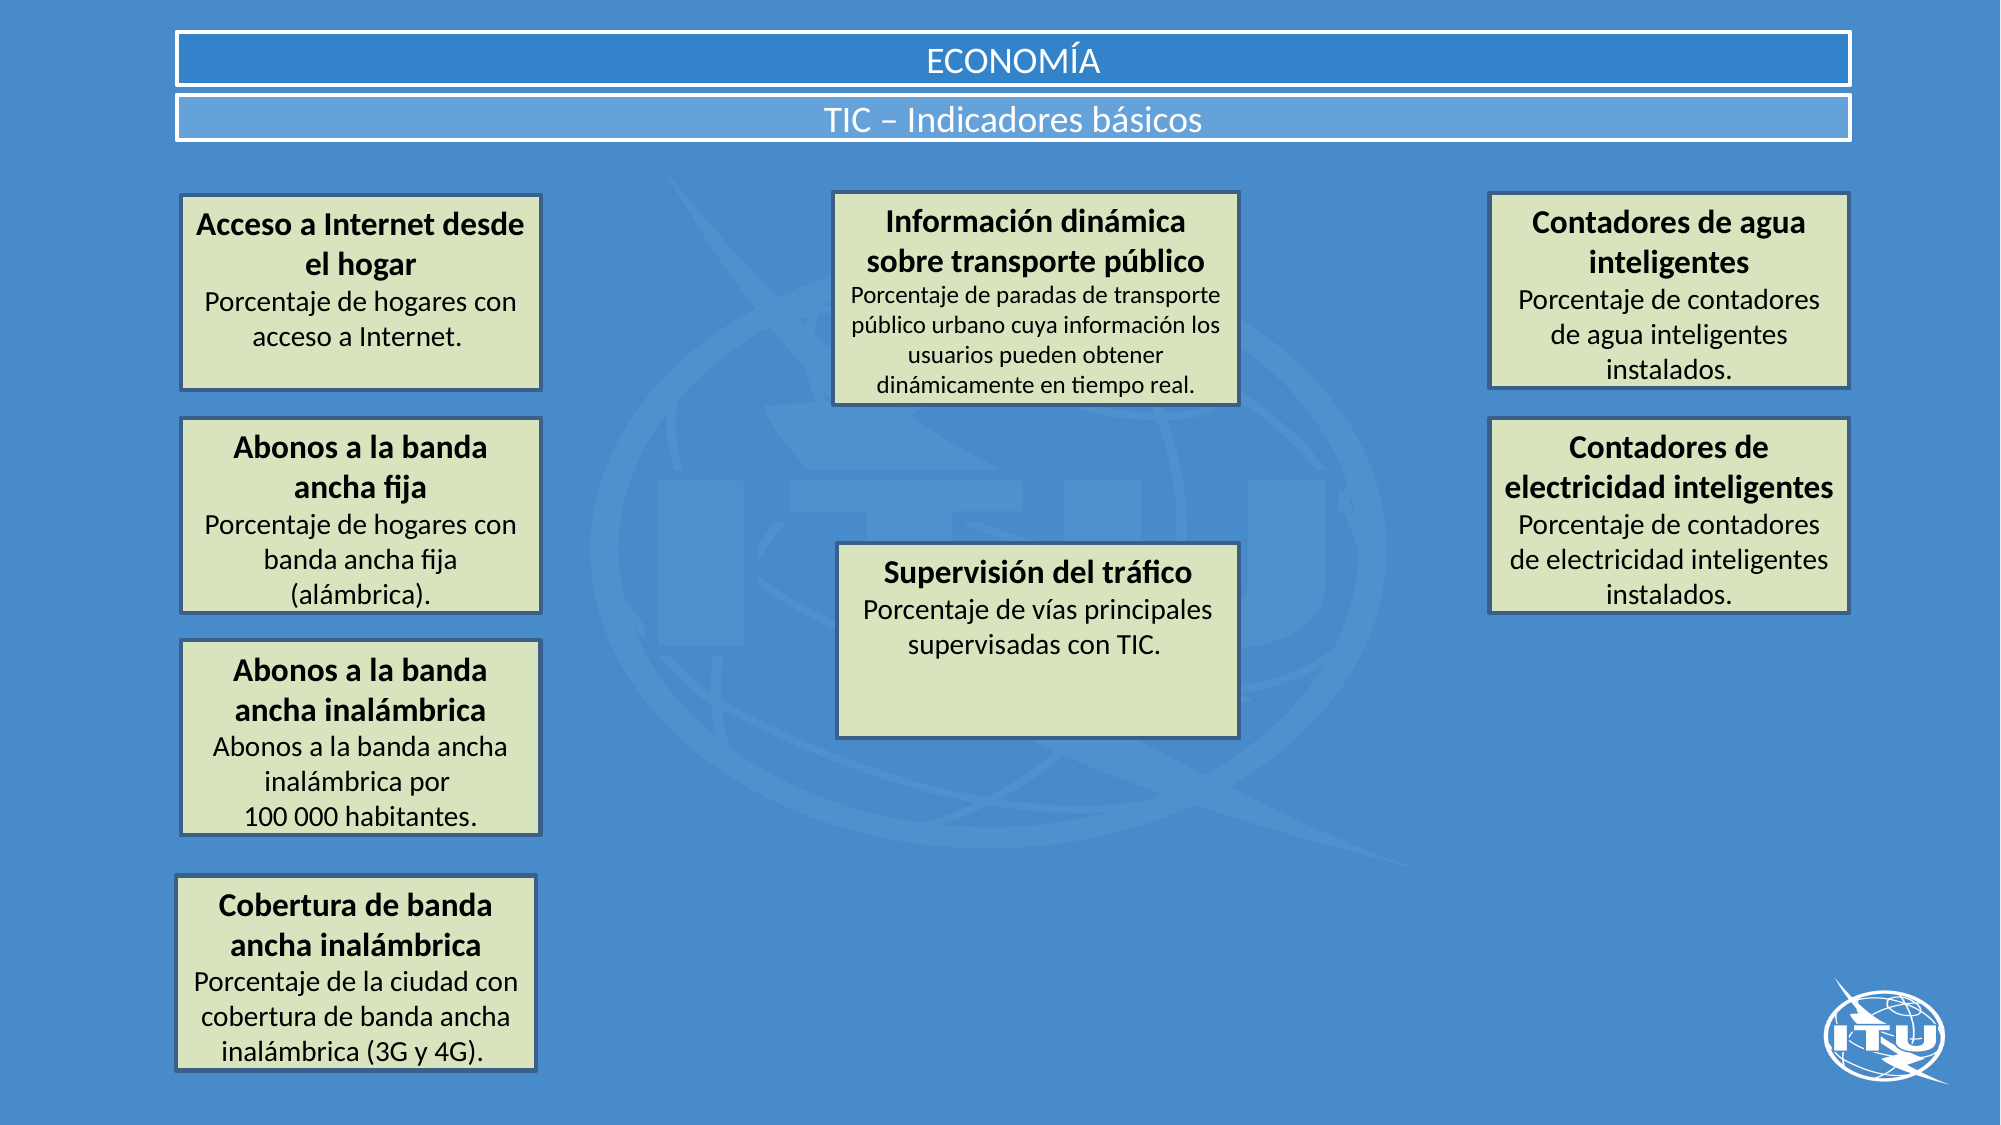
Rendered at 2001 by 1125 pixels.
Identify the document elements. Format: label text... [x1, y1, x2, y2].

text_box Cobertura de banda ancha inalámbrica Porcentaje de la ciudad con cobertura de banda ancha inalámbrica (3G y 4G). [174, 873, 538, 1073]
text_box Contadores de agua inteligentes Porcentaje de contadores de agua inteligentes instalados. [1487, 191, 1851, 390]
text_box Abonos a la banda ancha fija Porcentaje de hogares con banda ancha fija (alámbrica). [179, 416, 543, 615]
text_box Supervisión del tráfico Porcentaje de vías principales supervisadas con TIC. [835, 541, 1241, 740]
text_box Contadores de electricidad inteligentes Porcentaje de contadores de electricidad inteligentes instalados. [1487, 416, 1851, 615]
text_box Acceso a Internet desde el hogar Porcentaje de hogares con acceso a Internet. [179, 193, 543, 392]
text_box Abonos a la banda ancha inalámbrica Abonos a la banda ancha inalámbrica por 100 000 habitantes. [179, 638, 543, 837]
picture [0, 0, 2001, 1125]
text_box Información dinámica sobre transporte público Porcentaje de paradas de transporte público urbano cuya información los usuarios pueden obtener dinámicamente en tiempo real. [831, 190, 1241, 407]
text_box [176, 31, 1851, 141]
